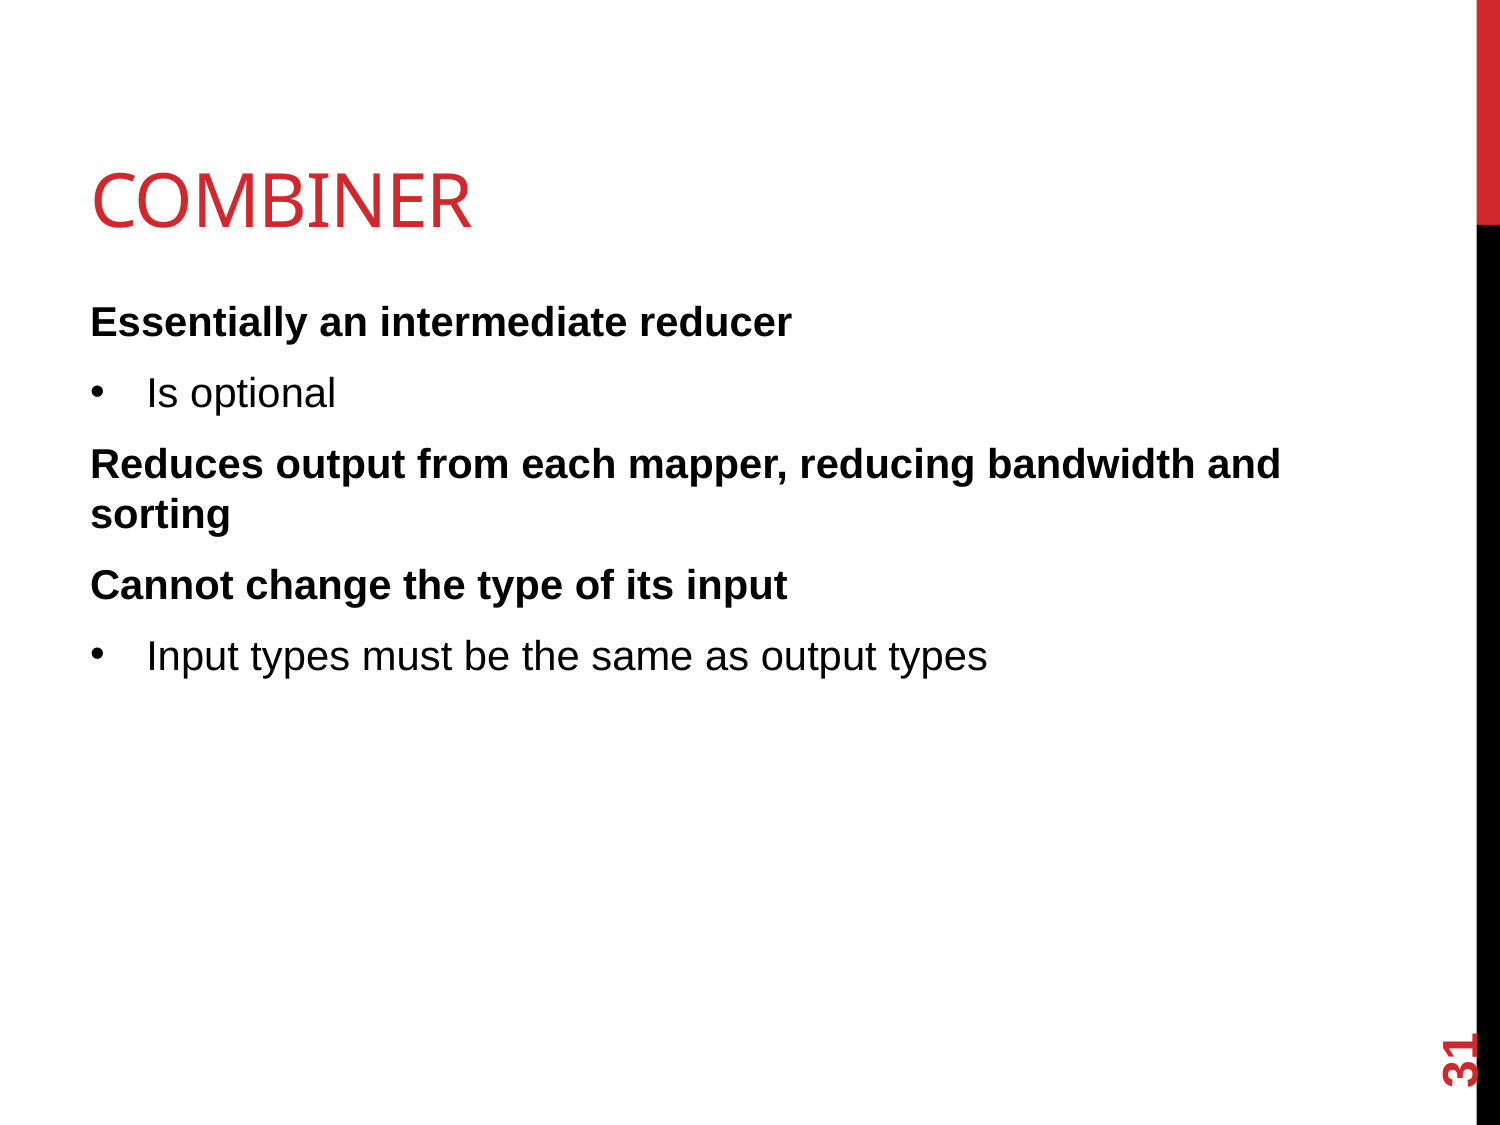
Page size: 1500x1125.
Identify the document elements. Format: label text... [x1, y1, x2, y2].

title Combiner [75, 25, 1025, 250]
slide_number 31 [1427, 887, 1488, 1104]
list Essentially an intermediate reducer Is optional Reduces output from each mapper, reducing bandwidth and sorting Cannot change the type of its input Input types must be the same as output types [75, 287, 1325, 1005]
